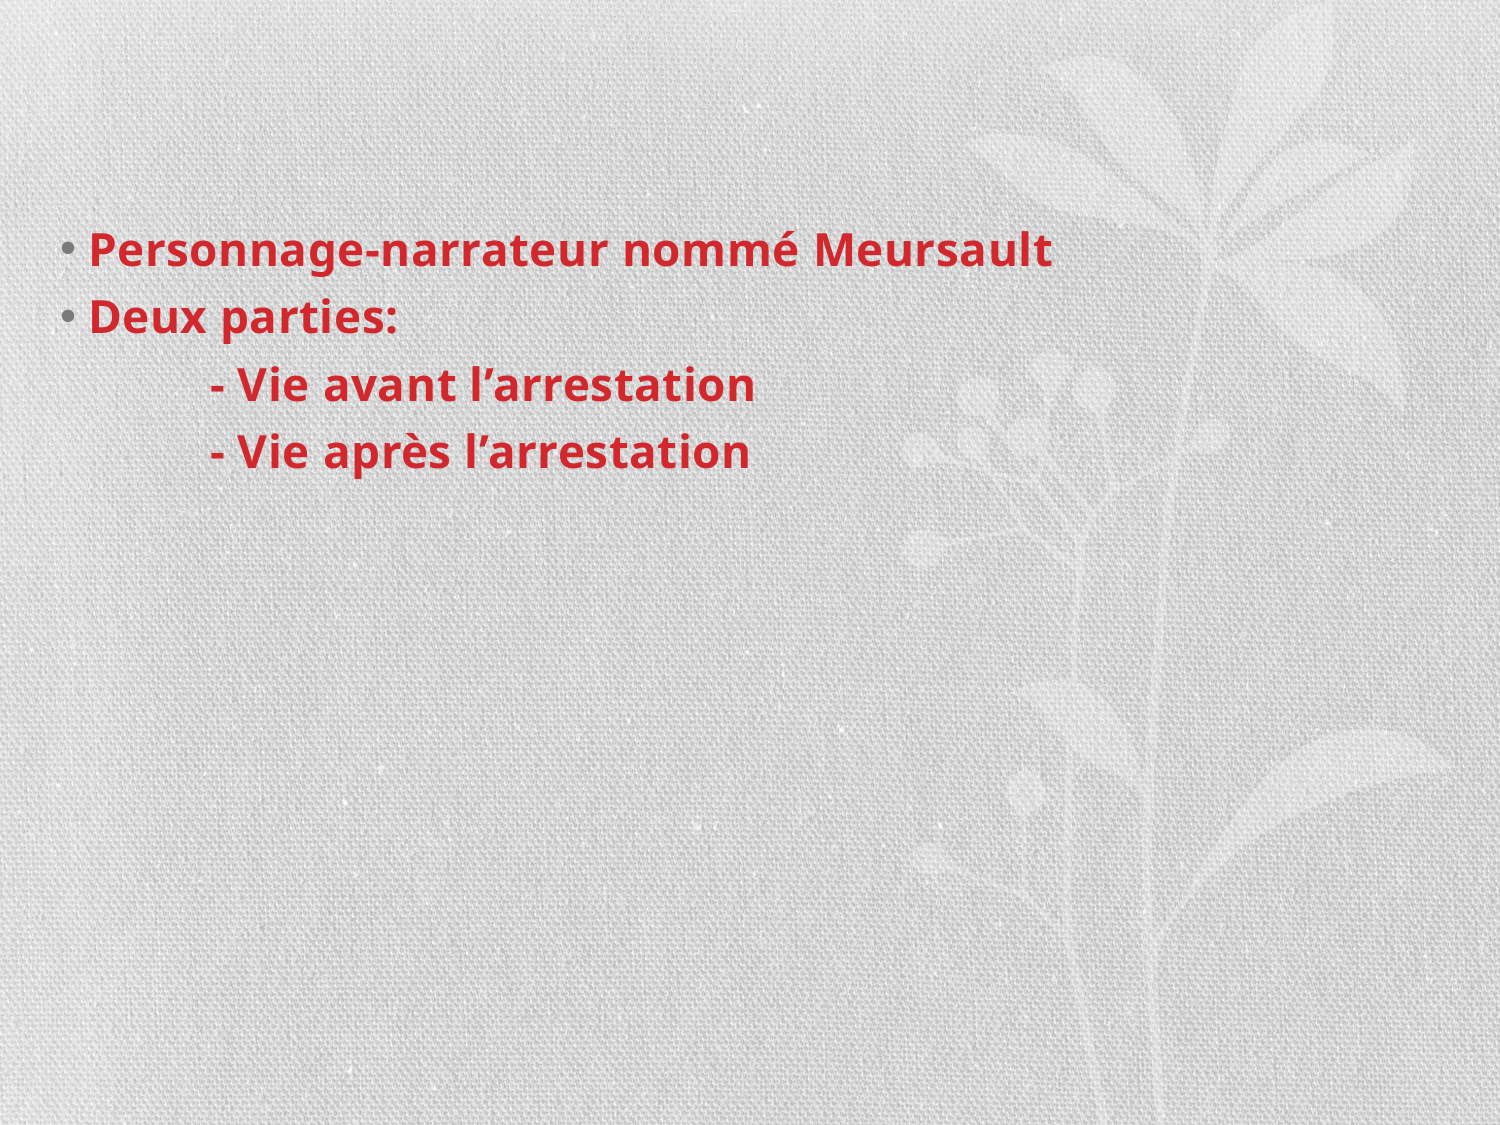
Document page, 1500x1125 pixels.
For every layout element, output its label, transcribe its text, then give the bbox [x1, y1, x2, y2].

list Personnage-narrateur nommé Meursault Deux parties: - Vie avant l’arrestation - Vie après l’arrestation [45, 213, 1455, 1023]
